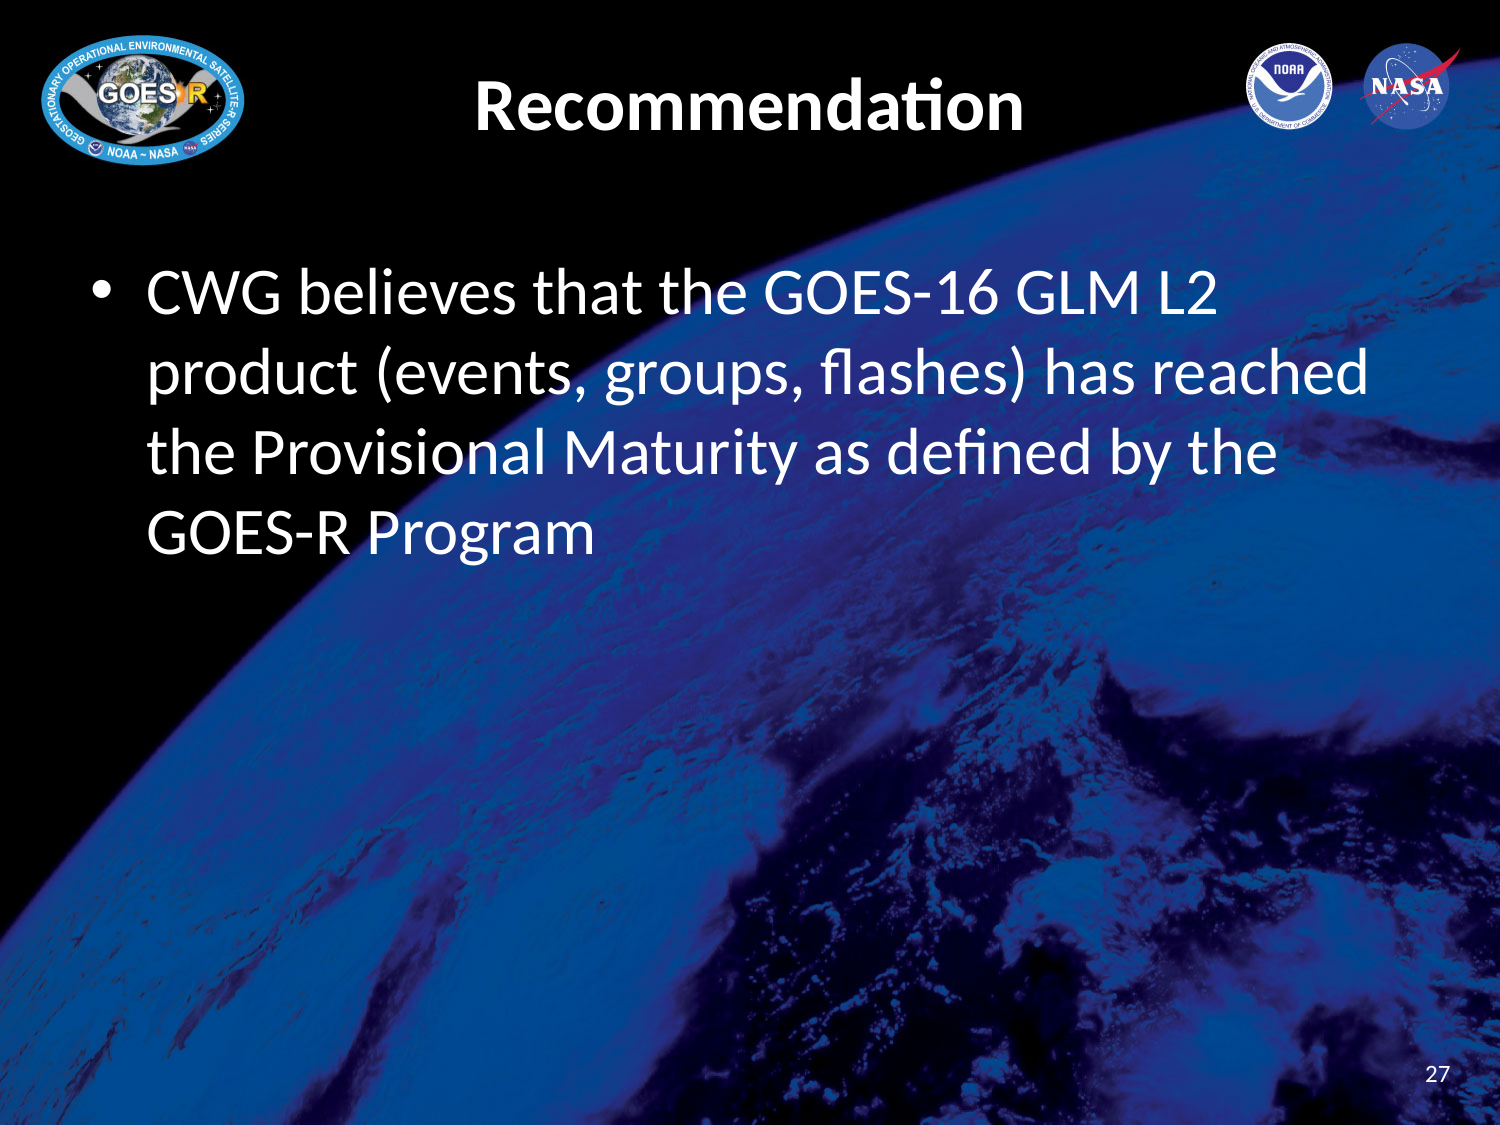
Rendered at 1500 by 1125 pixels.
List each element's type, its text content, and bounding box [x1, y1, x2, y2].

slide_number 27 [1353, 1042, 1466, 1103]
title Recommendation [225, 21, 1277, 180]
picture [0, 0, 1500, 1125]
list CWG believes that the GOES-16 GLM L2 product (events, groups, flashes) has reached the Provisional Maturity as defined by the GOES-R Program [75, 240, 1425, 983]
